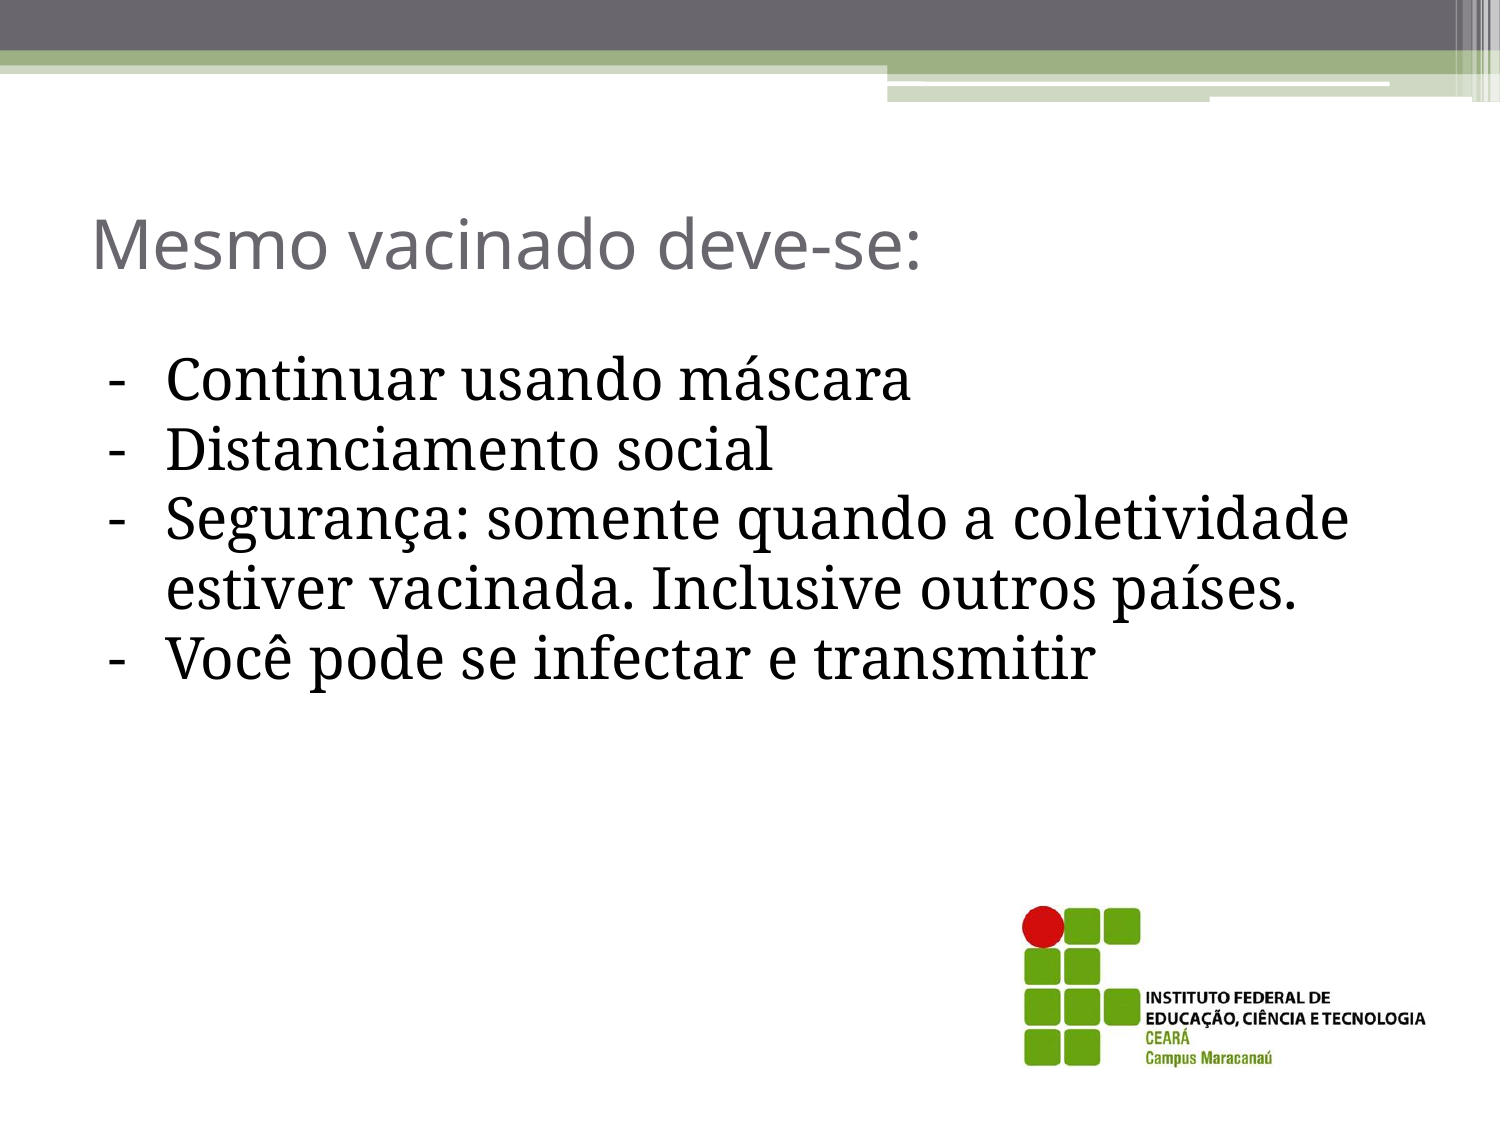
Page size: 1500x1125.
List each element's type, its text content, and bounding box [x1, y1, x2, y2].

list Continuar usando máscara Distanciamento social Segurança: somente quando a coletividade estiver vacinada. Inclusive outros países. Você pode se infectar e transmitir [75, 334, 1425, 1079]
title Mesmo vacinado deve-se: [75, 192, 1425, 291]
